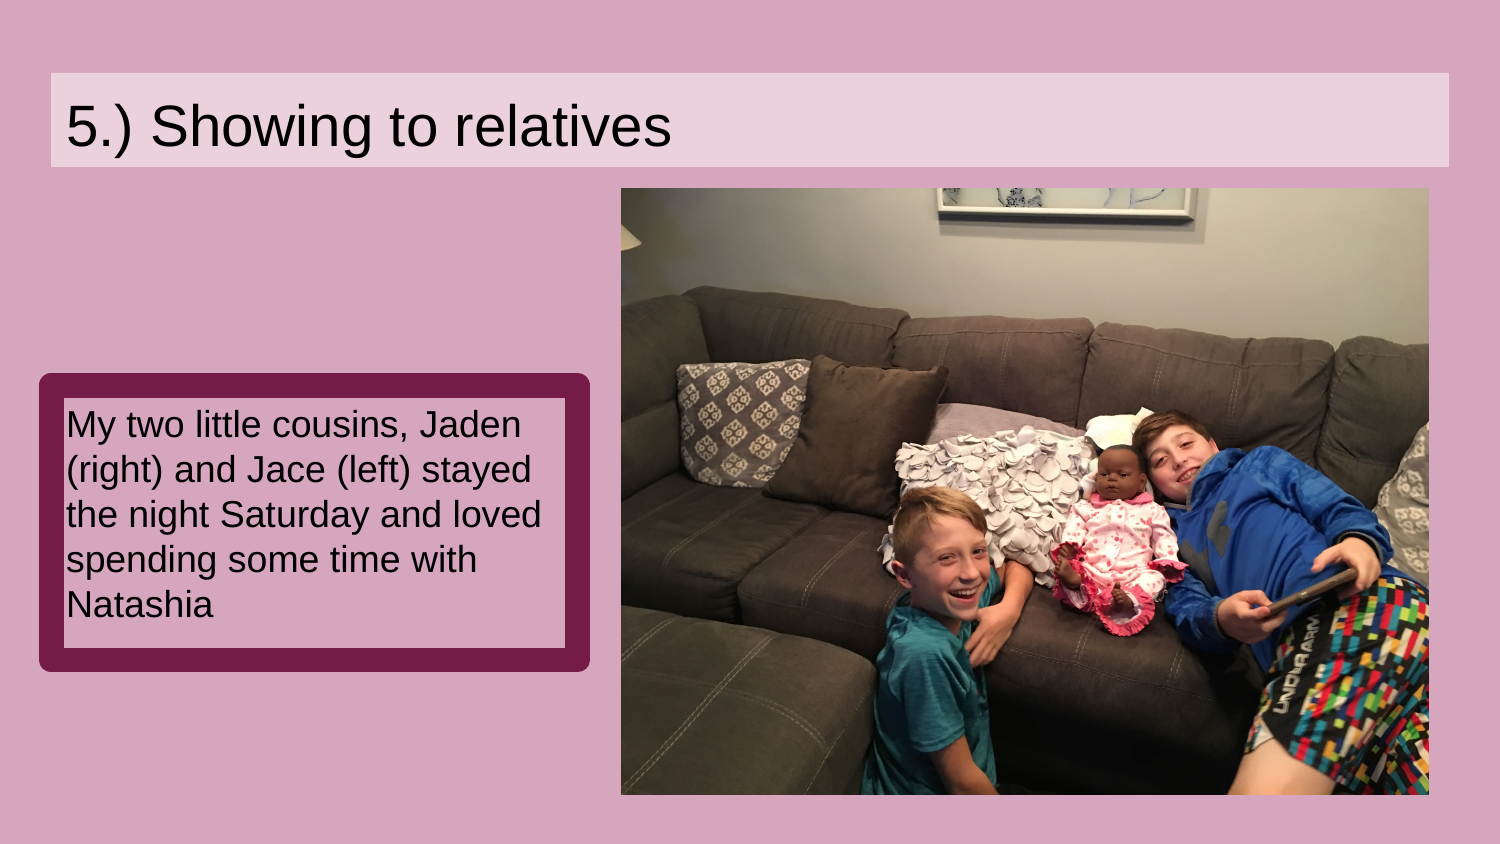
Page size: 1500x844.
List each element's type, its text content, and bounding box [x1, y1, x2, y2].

text_box My two little cousins, Jaden (right) and Jace (left) stayed the night Saturday and loved spending some time with Natashia [51, 385, 578, 661]
picture [621, 188, 1430, 795]
title 5.) Showing to relatives [51, 72, 1449, 167]
